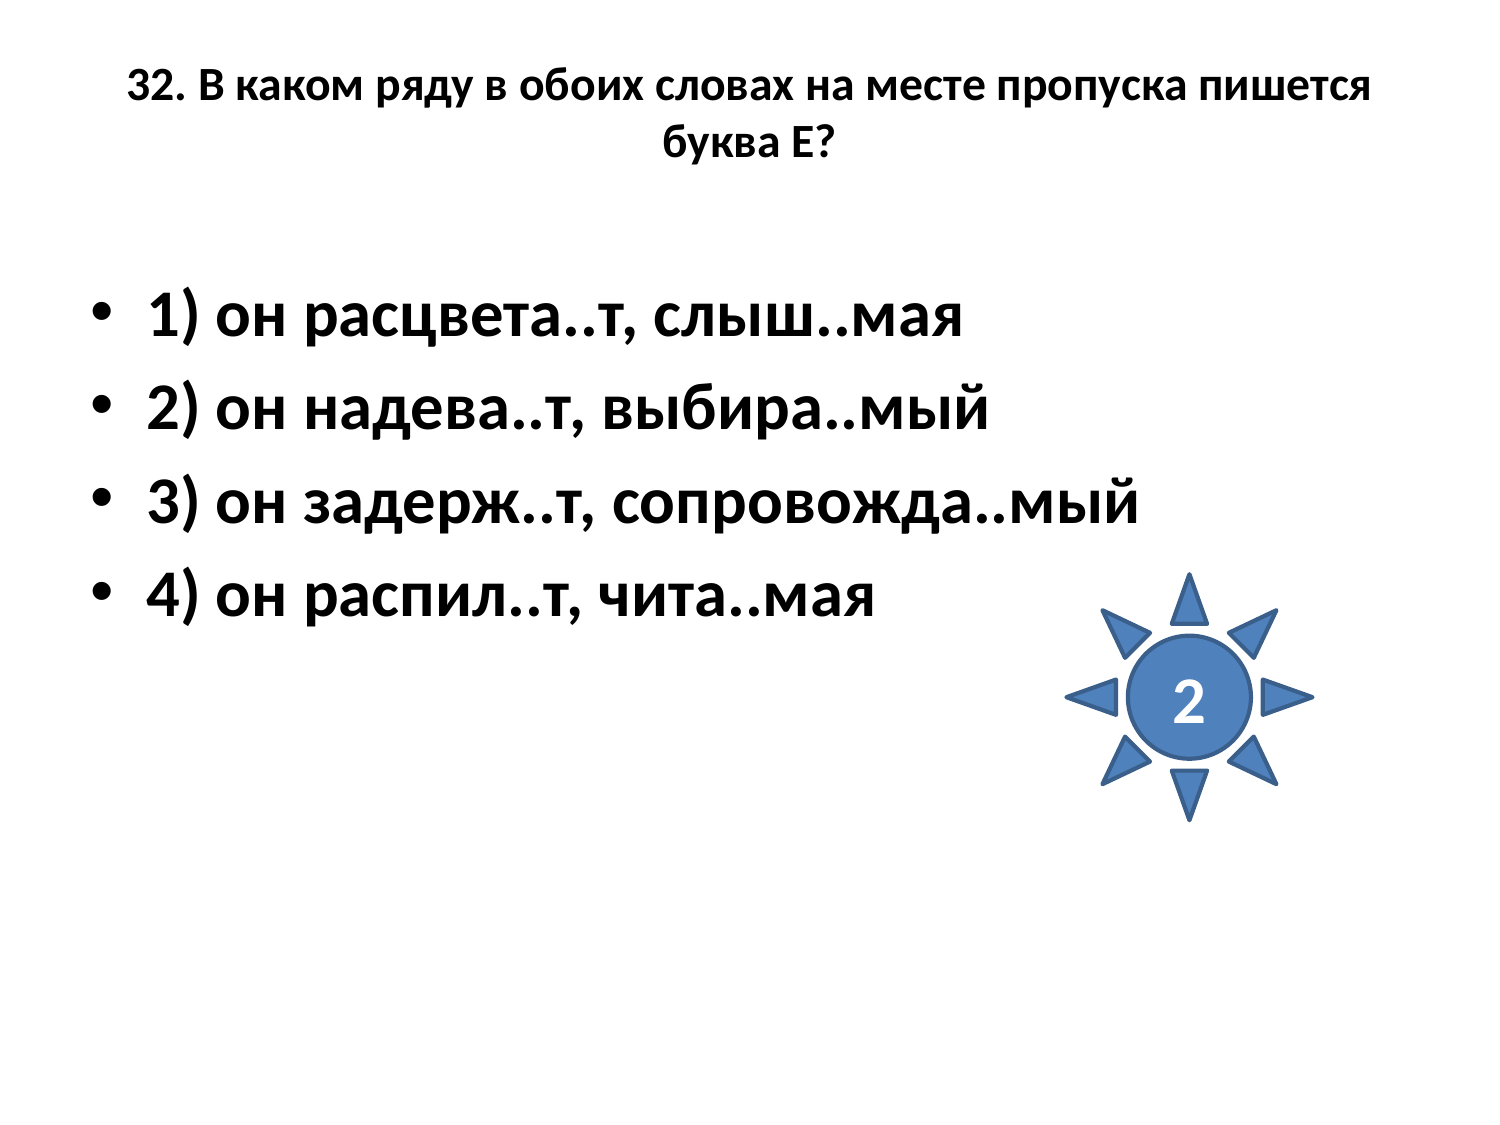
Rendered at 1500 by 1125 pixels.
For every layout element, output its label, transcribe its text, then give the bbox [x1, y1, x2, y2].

title 32. В каком ряду в обоих словах на месте пропуска пишется буква Е? [75, 45, 1425, 233]
list 1) он расцвета..т, слыш..мая 2) он надева..т, выбира..мый 3) он задерж..т, сопровожда..мый 4) он распил..т, чита..мая [75, 262, 1425, 1005]
text_box 2 [1125, 633, 1254, 761]
text_box 2 [1064, 677, 1119, 717]
text_box 2 [1100, 734, 1153, 787]
text_box 2 [1260, 677, 1315, 717]
text_box 2 [1226, 734, 1279, 787]
text_box 2 [1100, 608, 1153, 660]
text_box 2 [1169, 572, 1210, 626]
text_box 2 [1226, 608, 1279, 660]
text_box 2 [1169, 768, 1210, 823]
